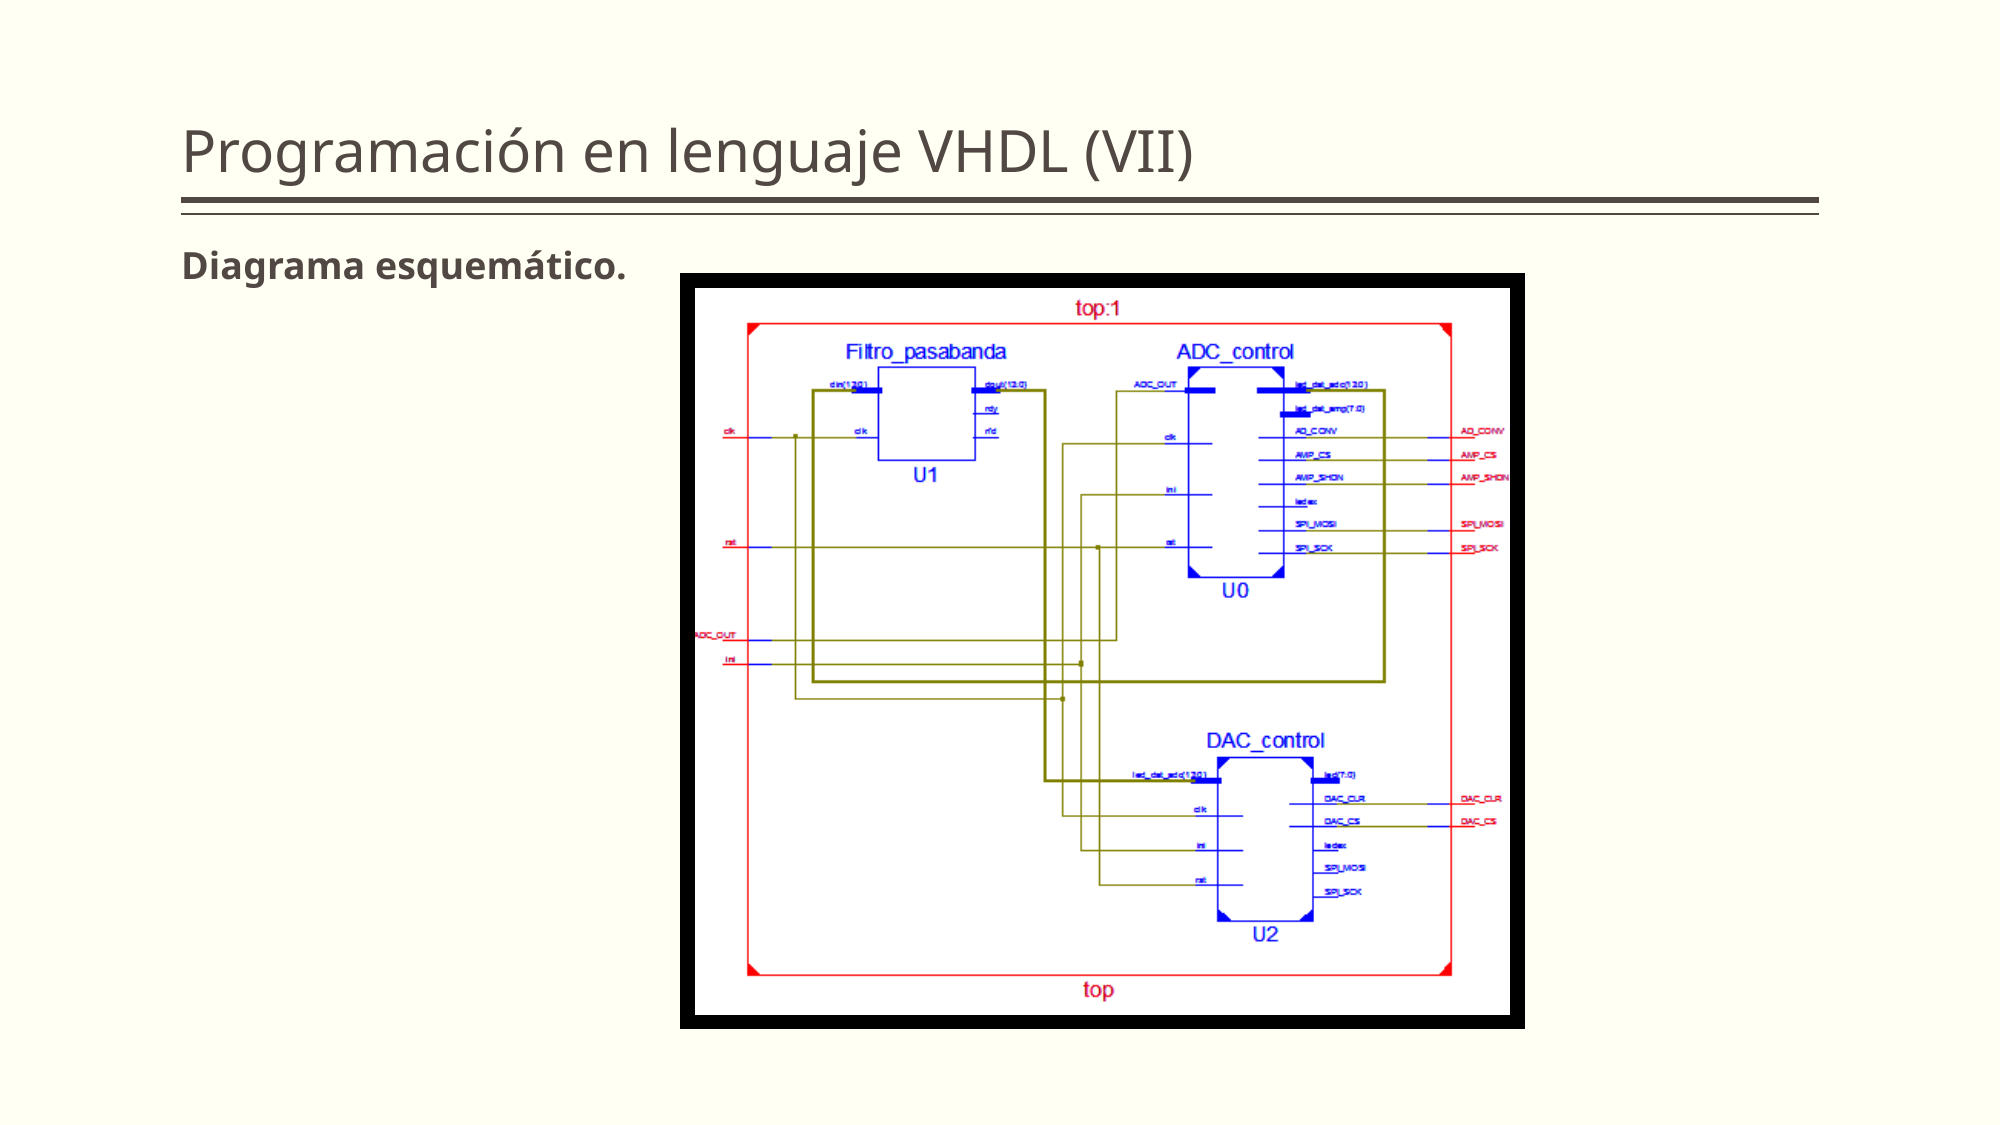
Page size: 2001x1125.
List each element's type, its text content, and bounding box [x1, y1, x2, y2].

title Programación en lenguaje VHDL (VII) [181, 12, 1819, 193]
list Diagrama esquemático. [181, 239, 1813, 300]
picture [694, 287, 1511, 1015]
